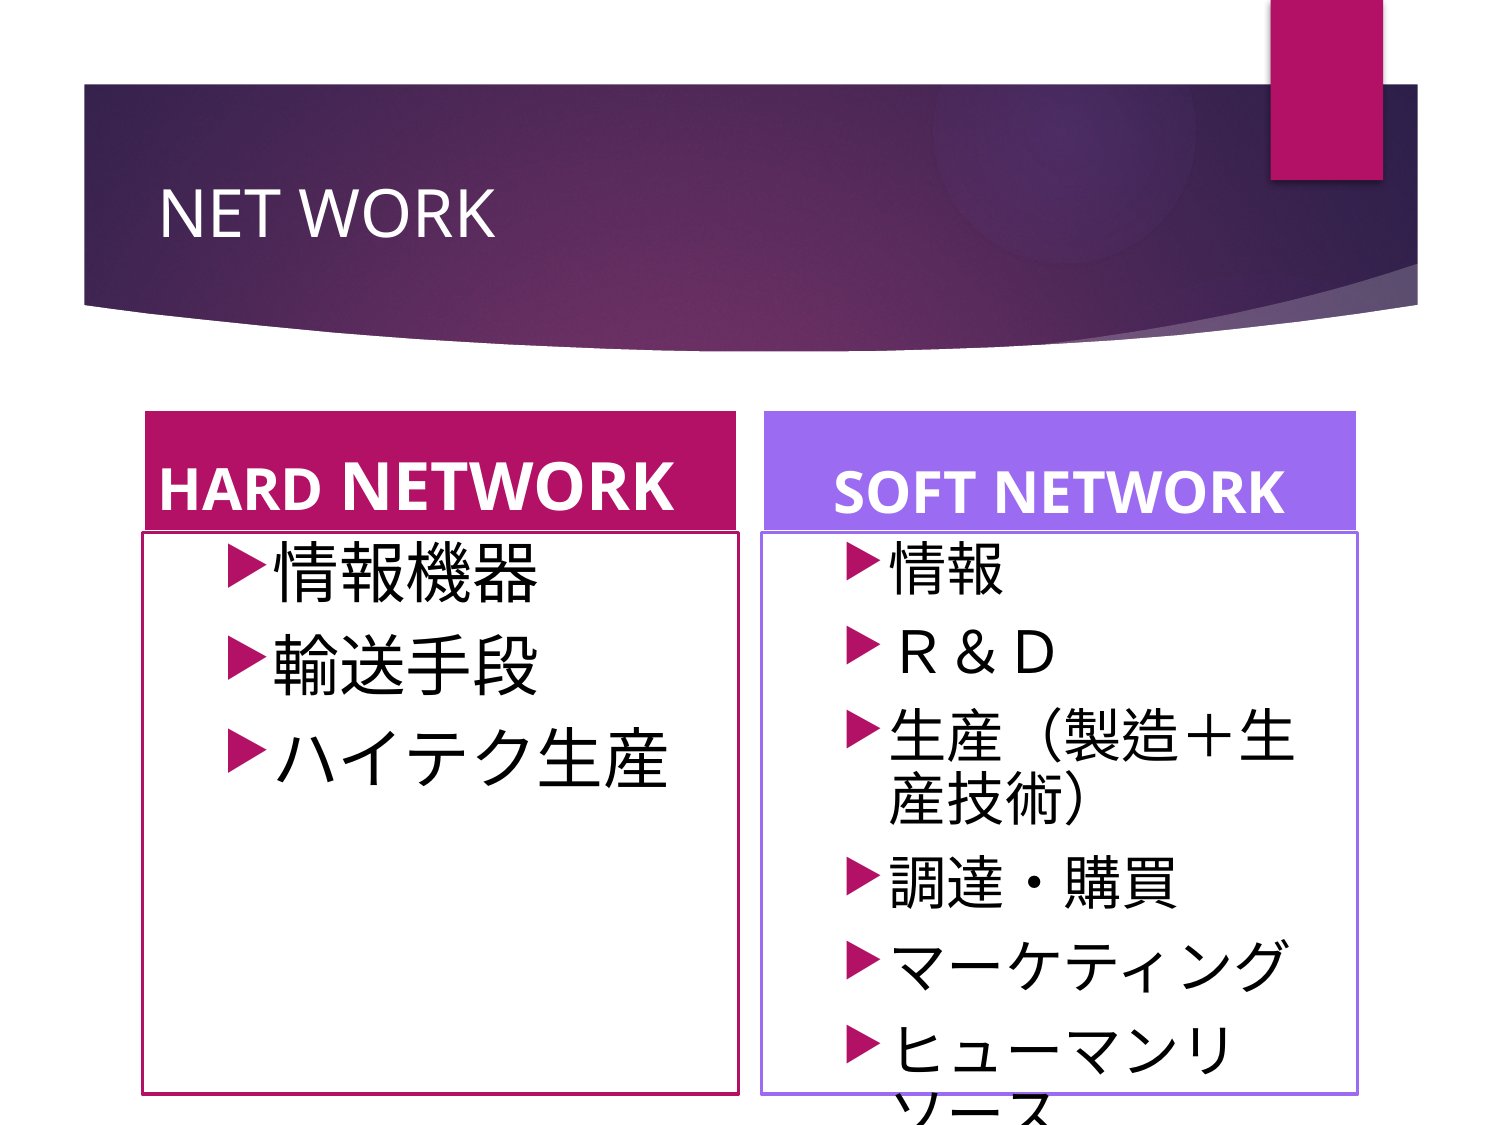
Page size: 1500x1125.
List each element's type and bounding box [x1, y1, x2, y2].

list [140, 406, 741, 1096]
title [142, 152, 1183, 269]
list [759, 406, 1360, 1096]
